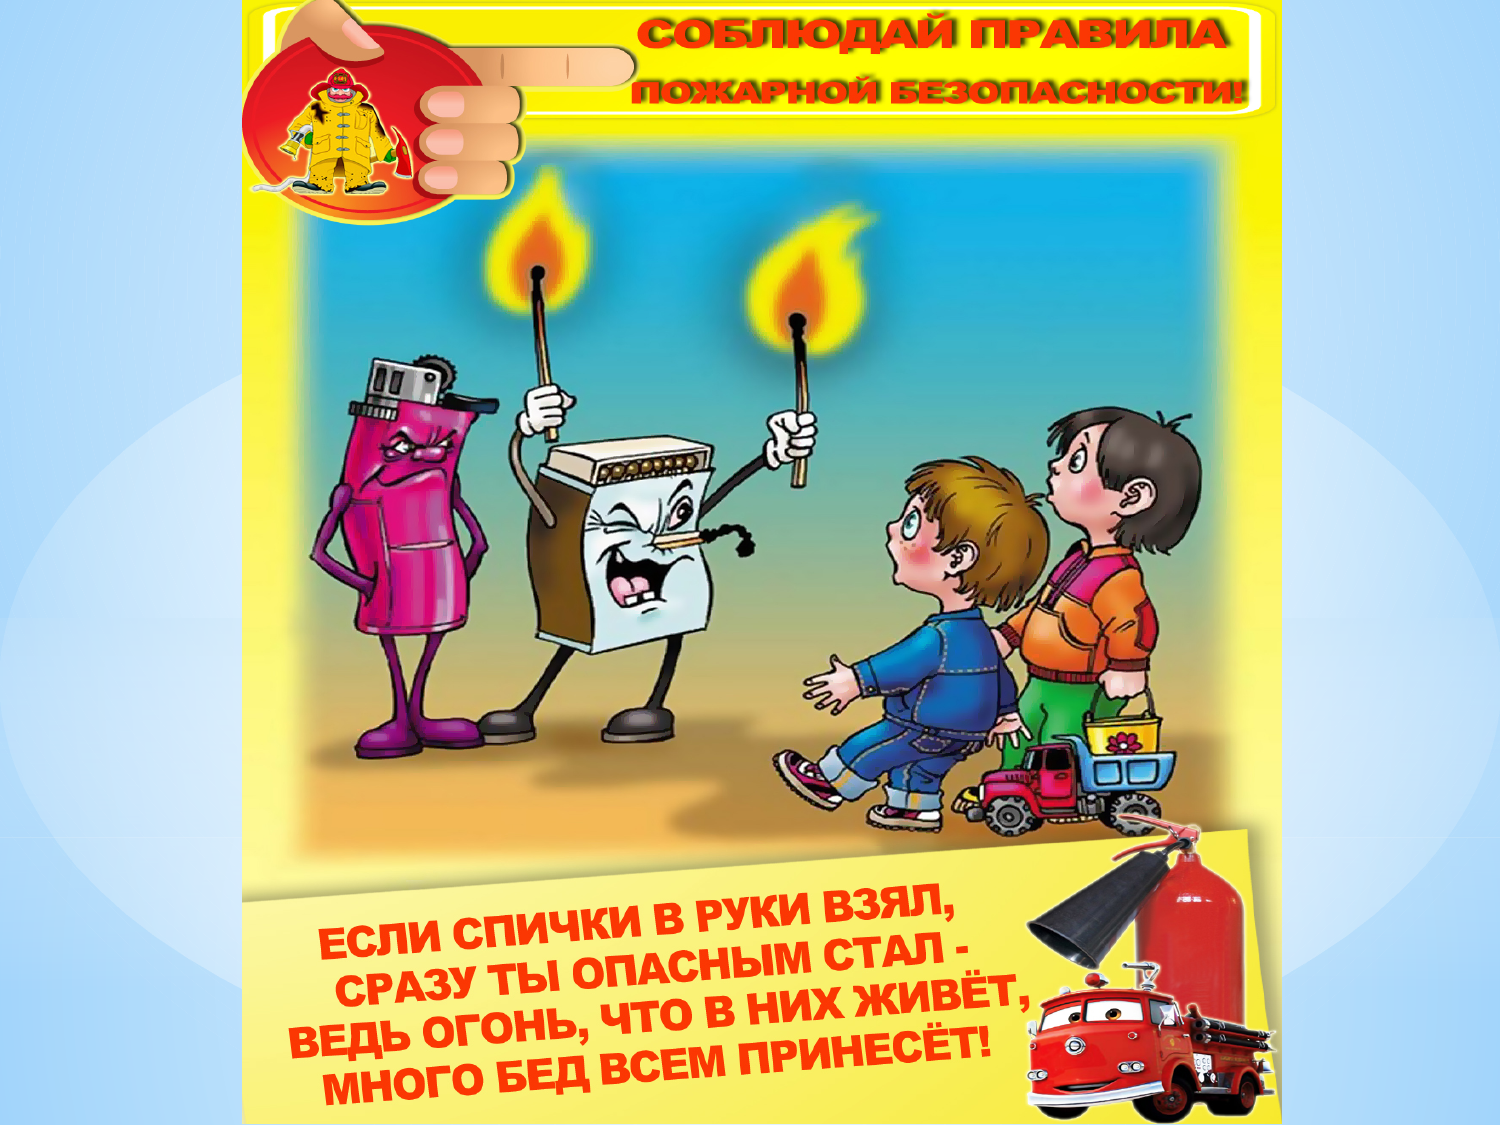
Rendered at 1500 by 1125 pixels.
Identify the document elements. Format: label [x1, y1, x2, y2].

picture [241, 0, 1282, 1124]
